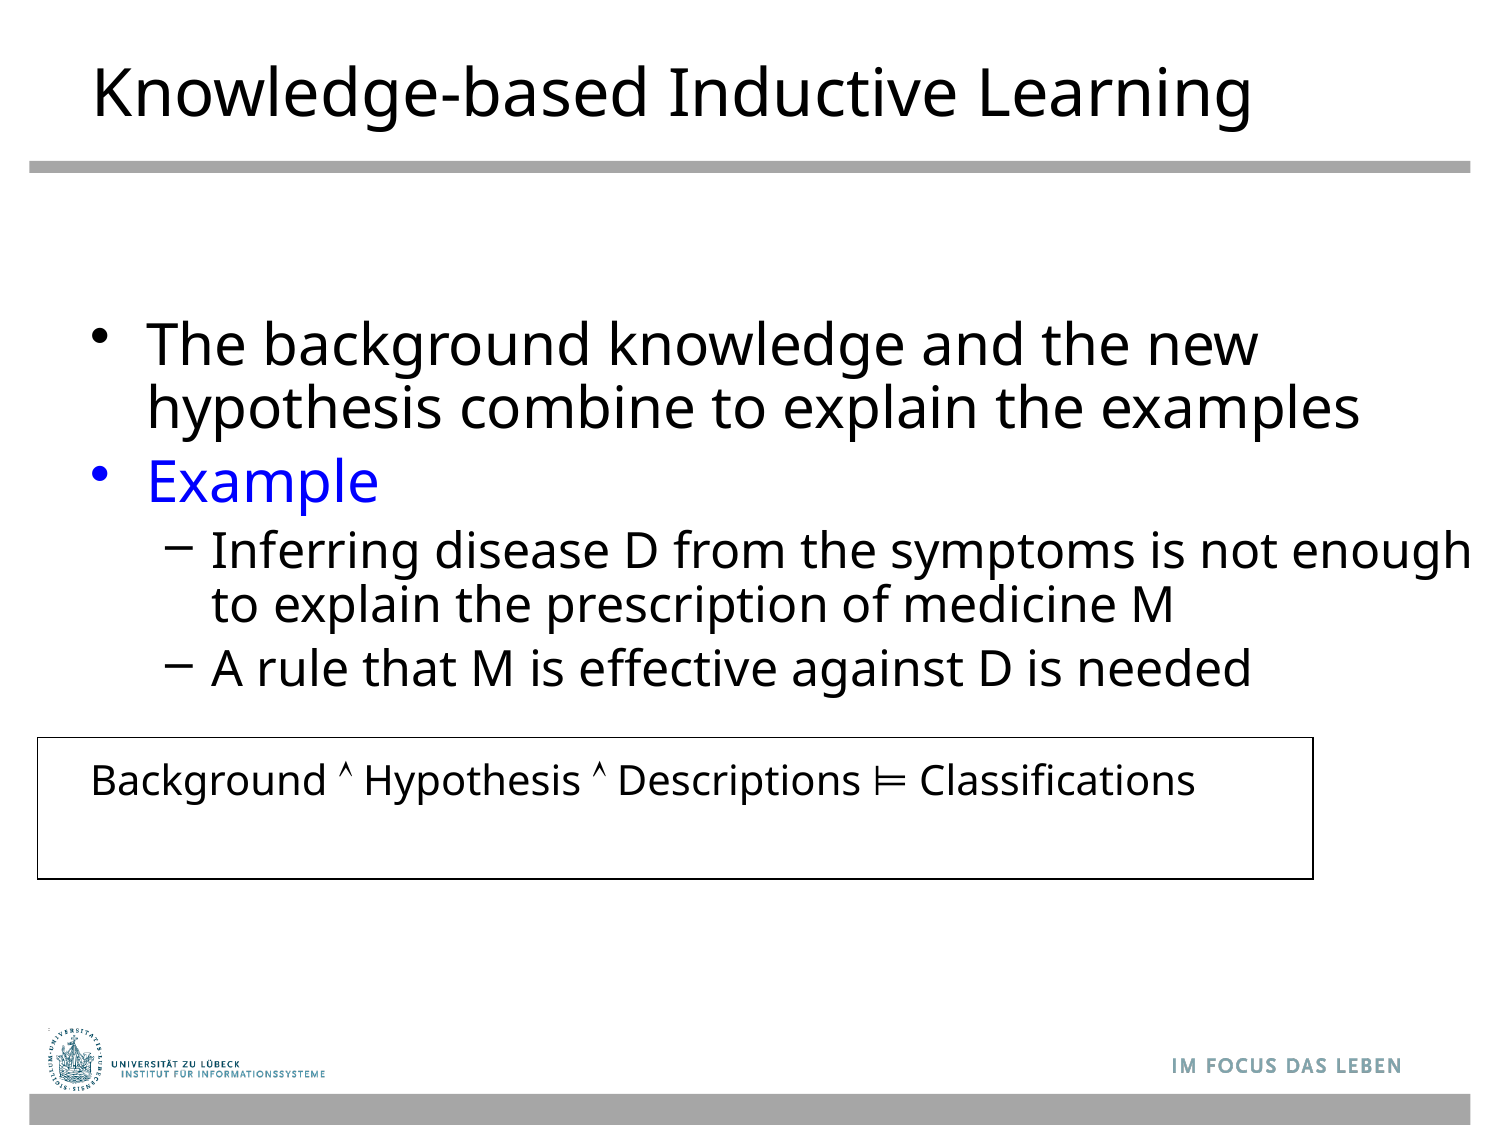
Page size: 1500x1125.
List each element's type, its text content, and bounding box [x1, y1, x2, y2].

text_box [37, 737, 75, 880]
picture [1173, 1058, 1400, 1073]
list The background knowledge and the new hypothesis combine to explain the examples Example Inferring disease D from the symptoms is not enough to explain the prescription of medicine M A rule that M is effective against D is needed Background  Hypothesis  Descriptions ⊨ Classifications [75, 307, 1500, 1050]
title Knowledge-based Inductive Learning [76, 42, 1427, 126]
